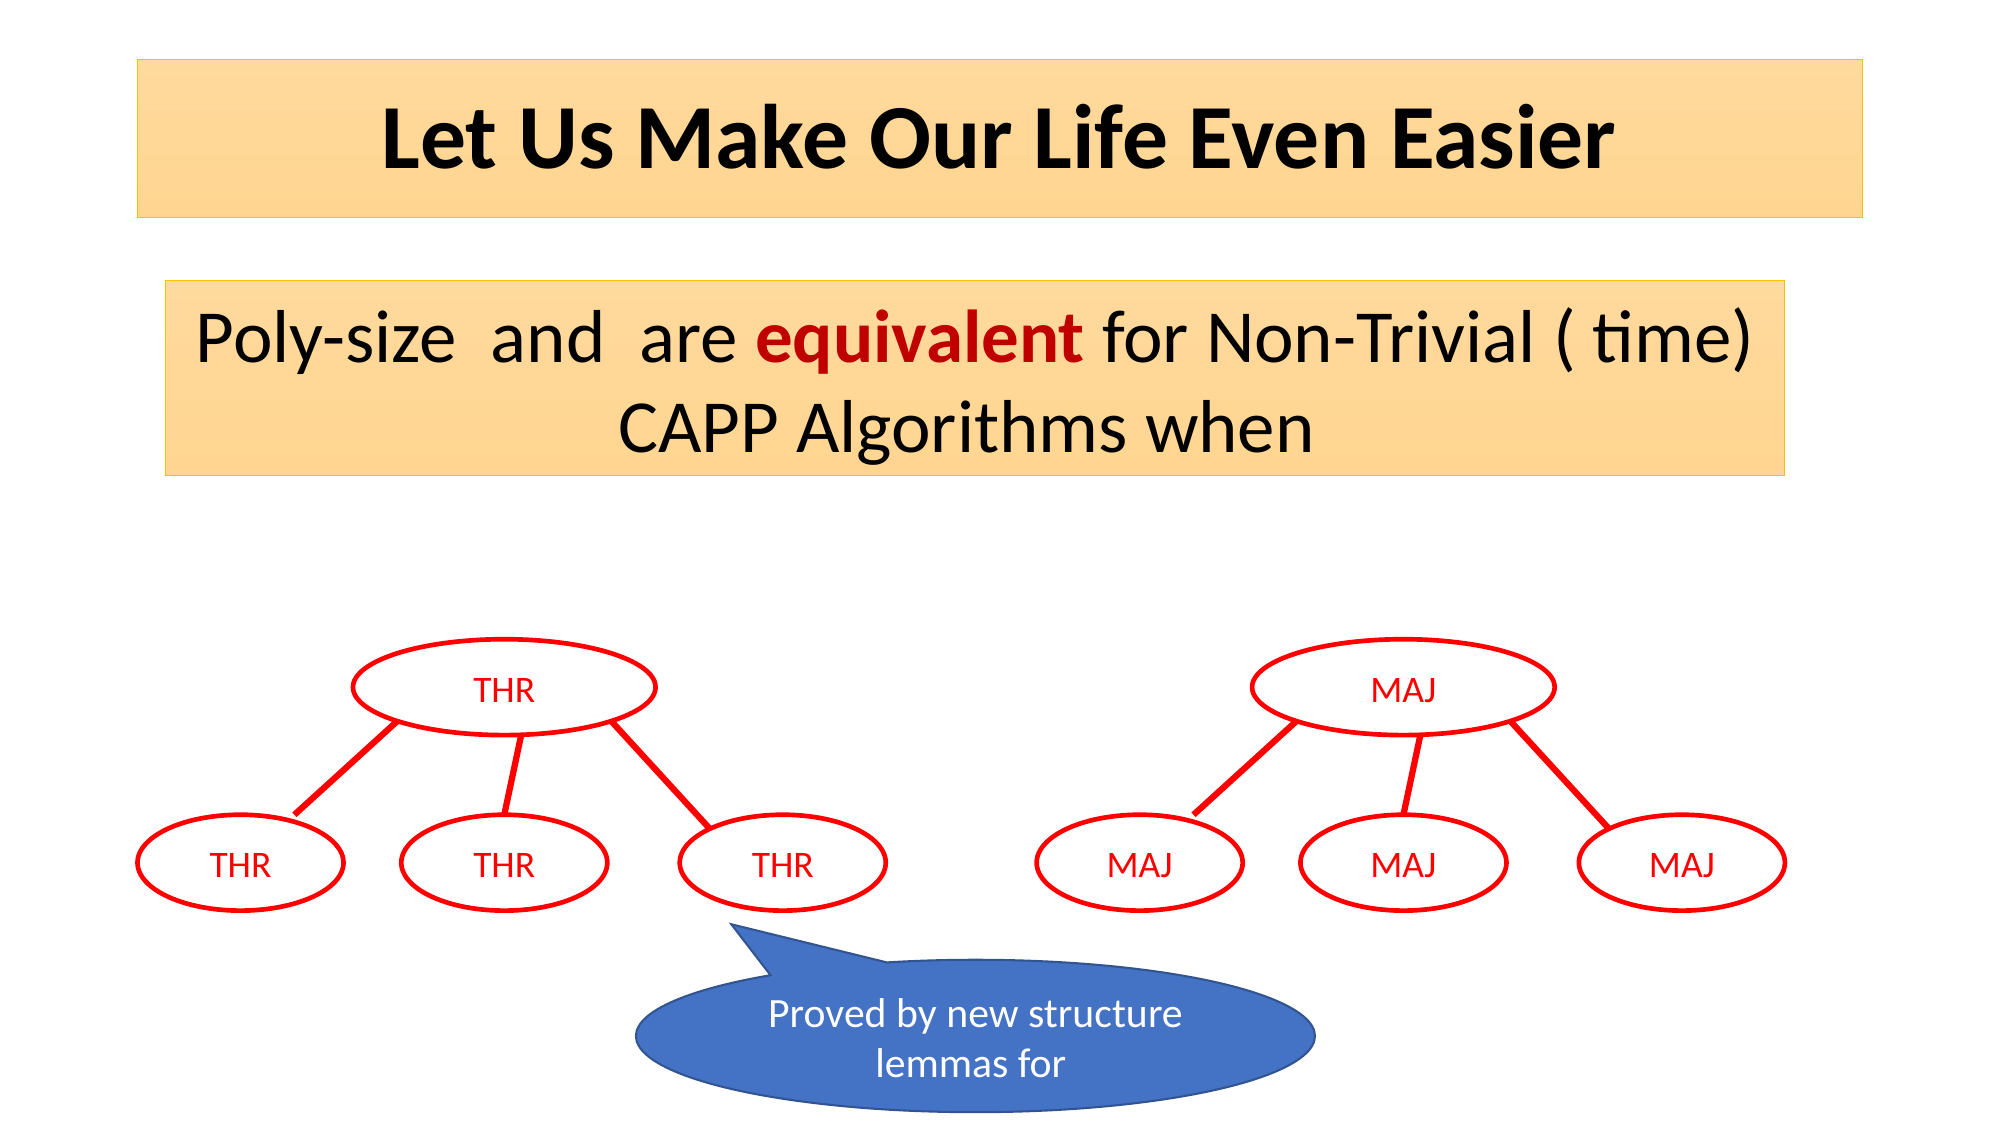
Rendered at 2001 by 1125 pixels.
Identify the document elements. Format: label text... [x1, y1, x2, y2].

title Let Us Make Our Life Even Easier [137, 59, 1863, 218]
text_box MAJ [1035, 813, 1244, 912]
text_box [1403, 735, 1421, 815]
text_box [504, 735, 522, 815]
text_box THR [400, 813, 609, 912]
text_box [294, 721, 398, 815]
text_box MAJ [1299, 813, 1508, 912]
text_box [611, 721, 710, 829]
text_box THR [351, 638, 657, 737]
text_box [1193, 721, 1297, 815]
text_box THR [136, 813, 345, 912]
text_box MAJ [1577, 813, 1786, 912]
text_box THR [678, 813, 887, 912]
text_box MAJ [1251, 638, 1556, 737]
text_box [1510, 721, 1609, 829]
